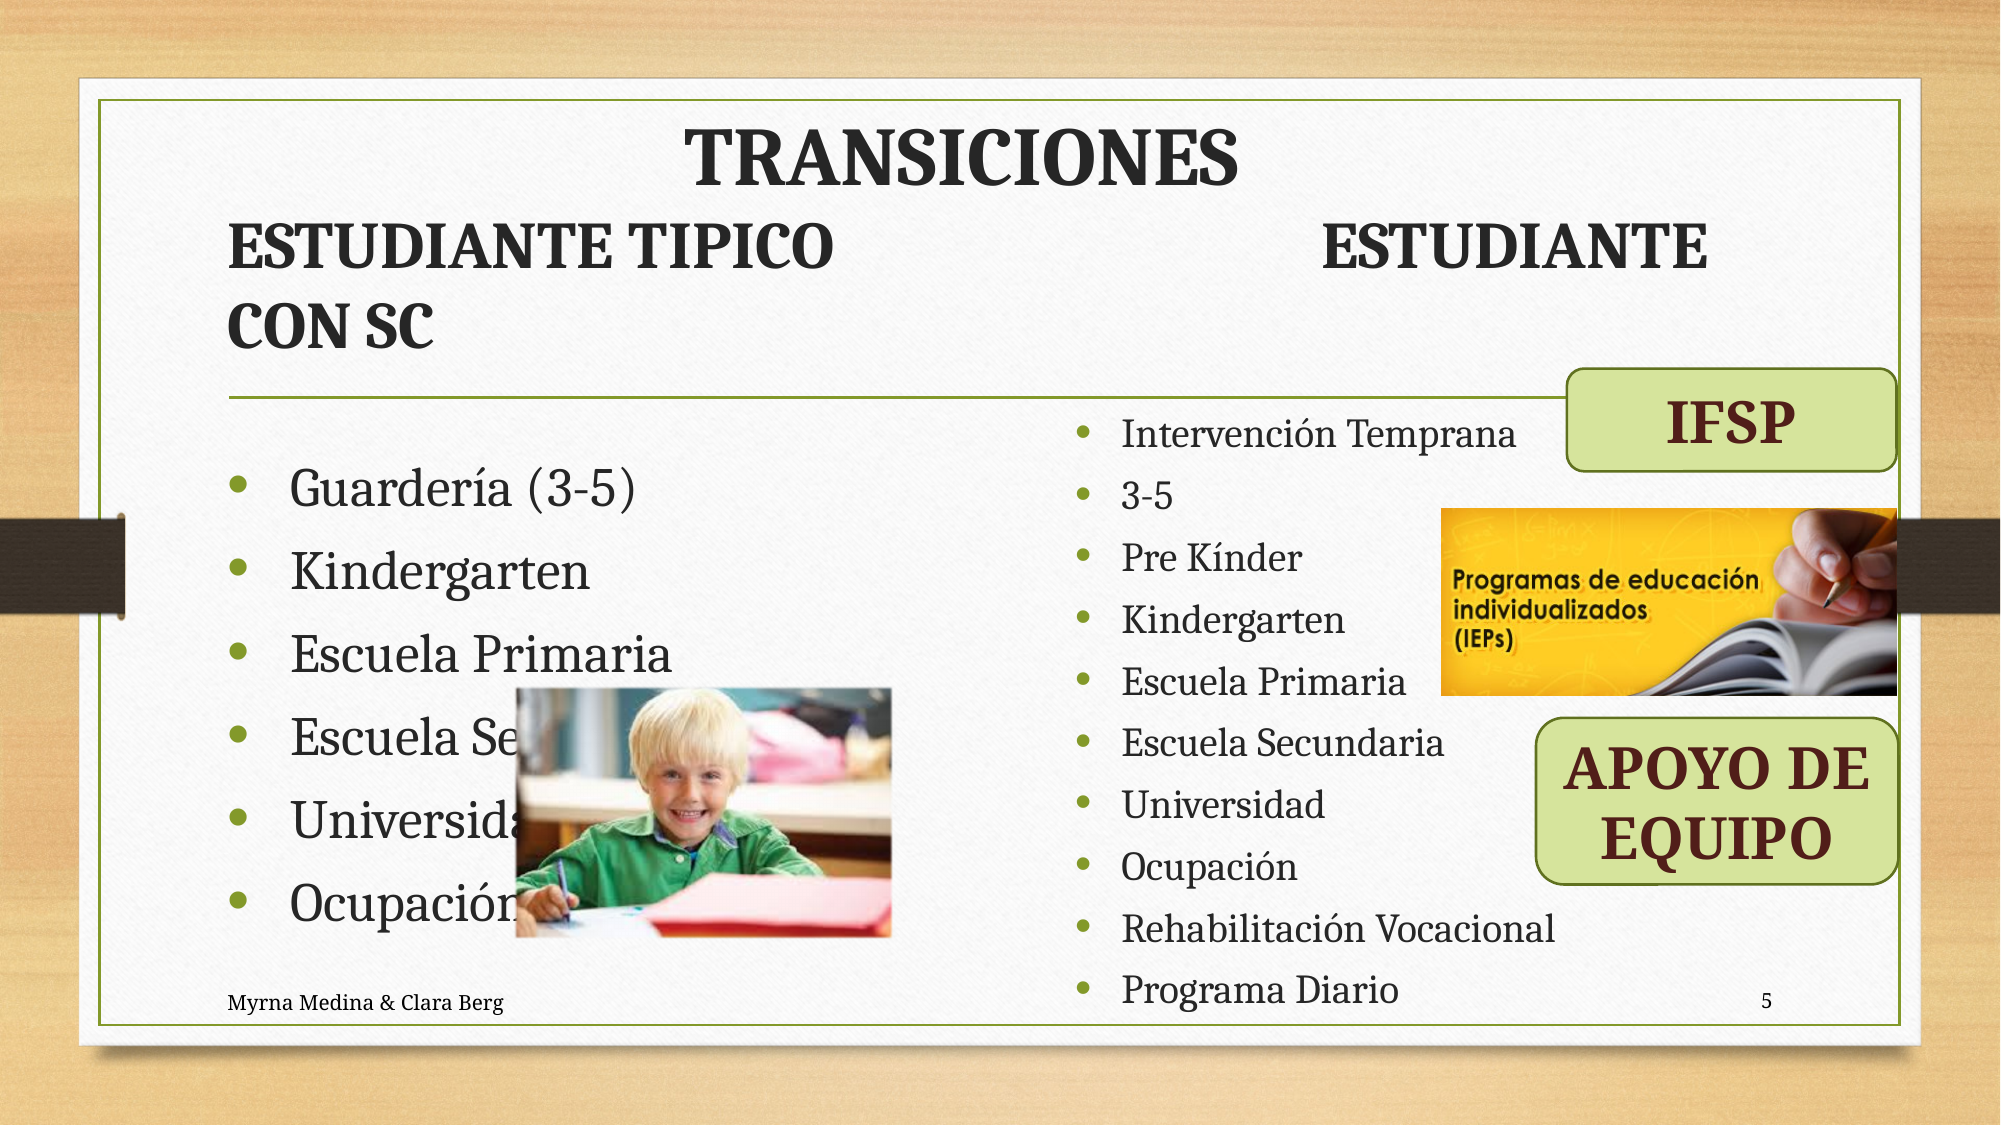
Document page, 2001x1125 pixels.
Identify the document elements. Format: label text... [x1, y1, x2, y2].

list Intervención Temprana 3-5 Pre Kínder Kindergarten Escuela Primaria Escuela Secundaria Universidad Ocupación Rehabilitación Vocacional Programa Diario [1060, 367, 1788, 1038]
list Guardería (3-5) Kindergarten Escuela Primaria Escuela Secundaria Universidad Ocupación [213, 401, 987, 944]
footer Myrna Medina & Clara Berg [212, 979, 1411, 1025]
text_box IFSP [1565, 367, 1898, 473]
picture [0, 0, 2001, 1125]
slide_number 5 [1698, 979, 1788, 1025]
title TRANSICIONES ESTUDIANTE TIPICO ESTUDIANTE CON SC [212, 44, 1788, 420]
text_box APOYO DE EQUIPO [1534, 716, 1900, 886]
